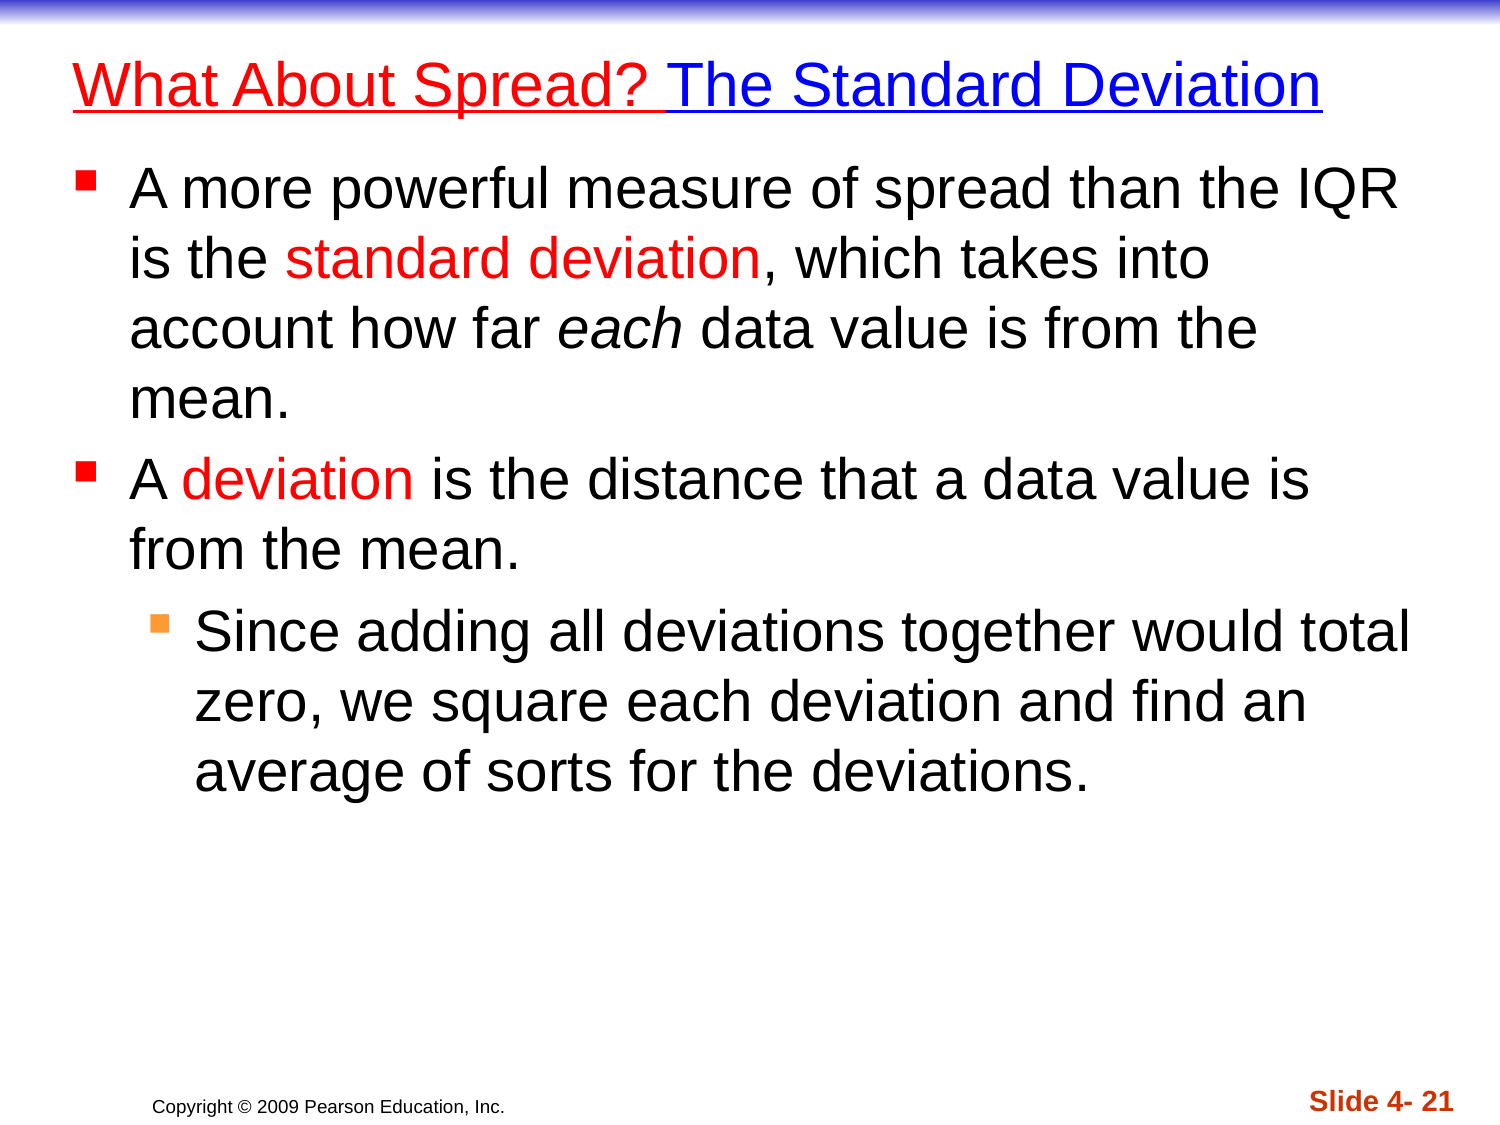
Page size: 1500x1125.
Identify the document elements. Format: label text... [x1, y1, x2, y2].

list A more powerful measure of spread than the IQR is the standard deviation, which takes into account how far each data value is from the mean. A deviation is the distance that a data value is from the mean. Since adding all deviations together would total zero, we square each deviation and find an average of sorts for the deviations. [57, 142, 1419, 893]
title What About Spread? The Standard Deviation [57, 0, 1421, 126]
slide_number Slide 4- 21 [1156, 1049, 1470, 1125]
